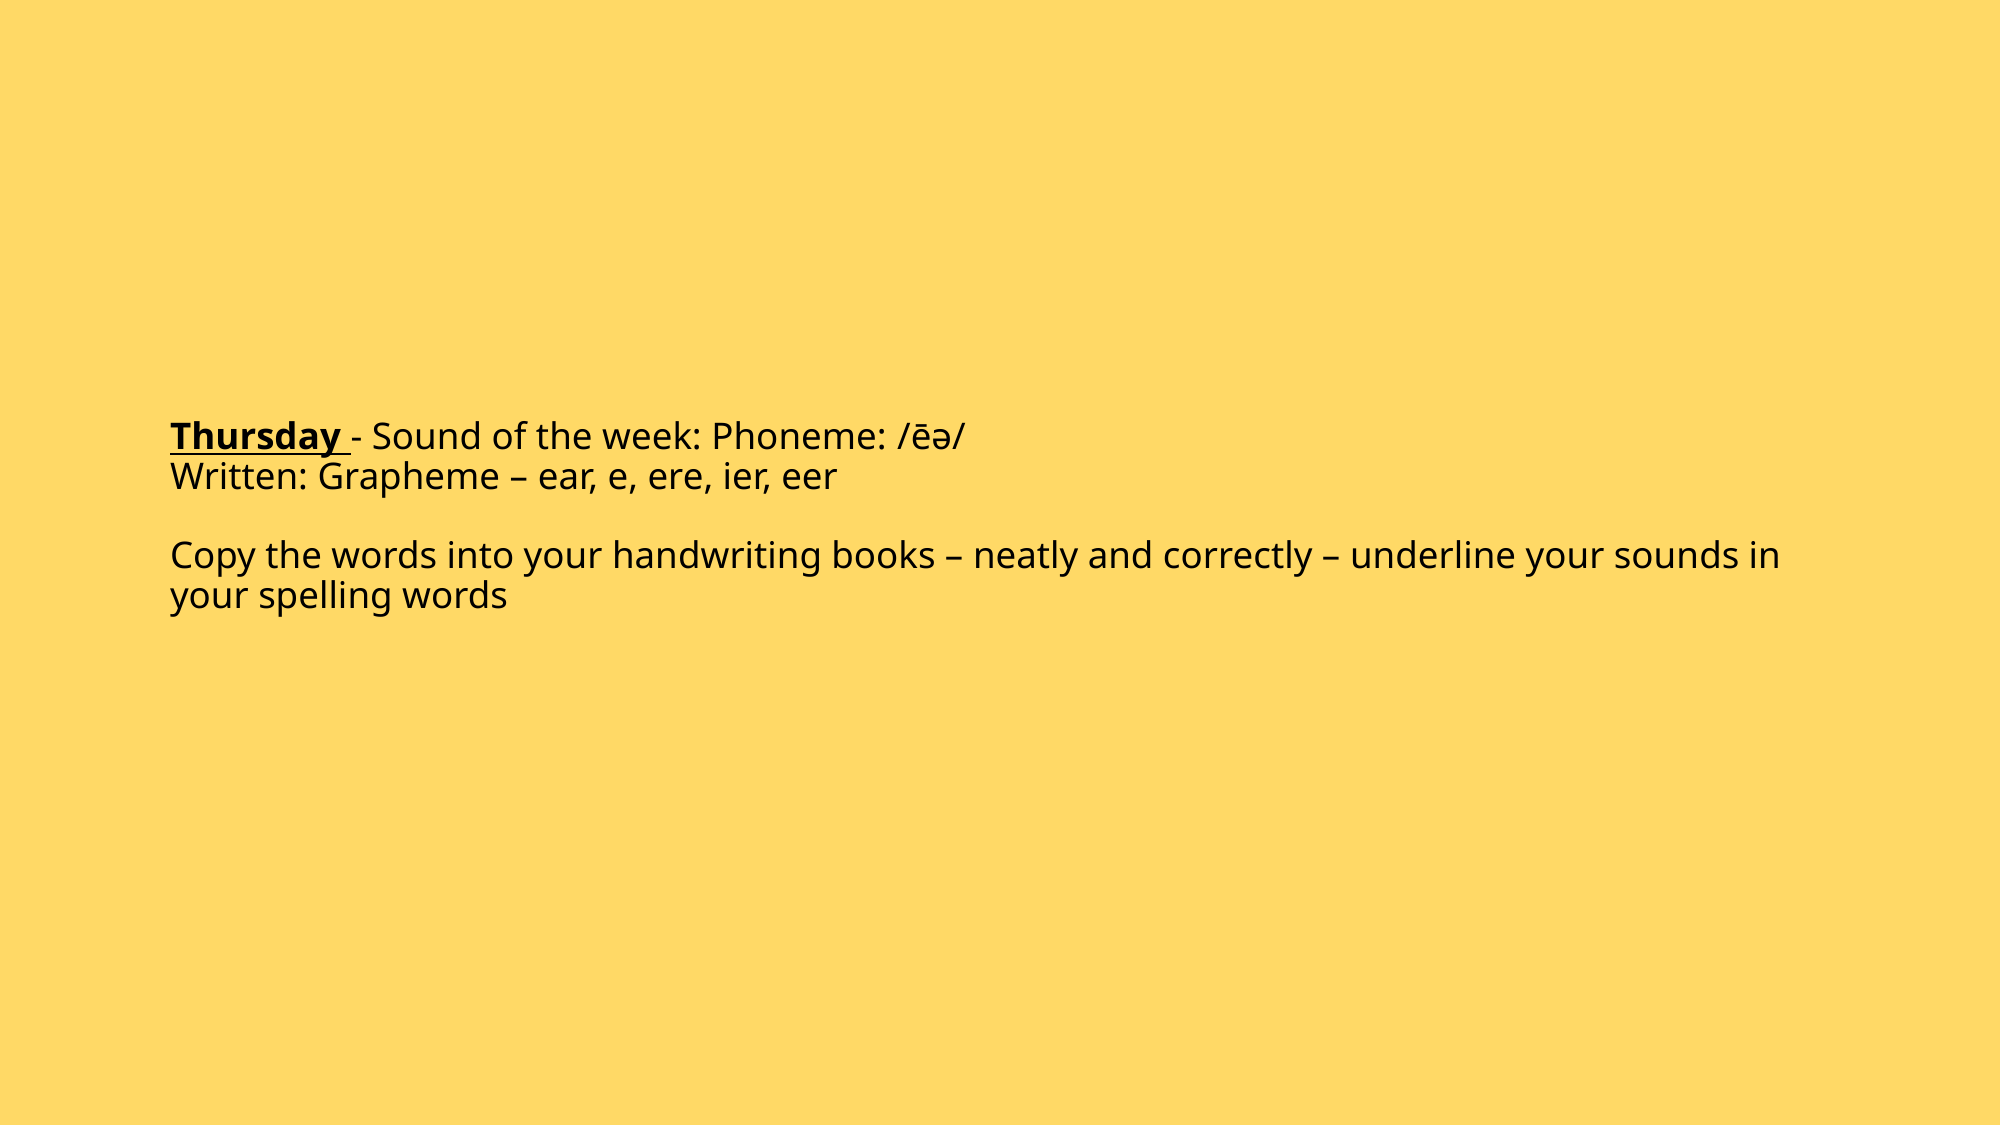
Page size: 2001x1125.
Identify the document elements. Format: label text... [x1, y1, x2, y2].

title Thursday - Sound of the week: Phoneme: /ēә/ Written: Grapheme – ear, e, ere, ier, eer Copy the words into your handwriting books – neatly and correctly – underline your sounds in your spelling words [154, 408, 1880, 626]
